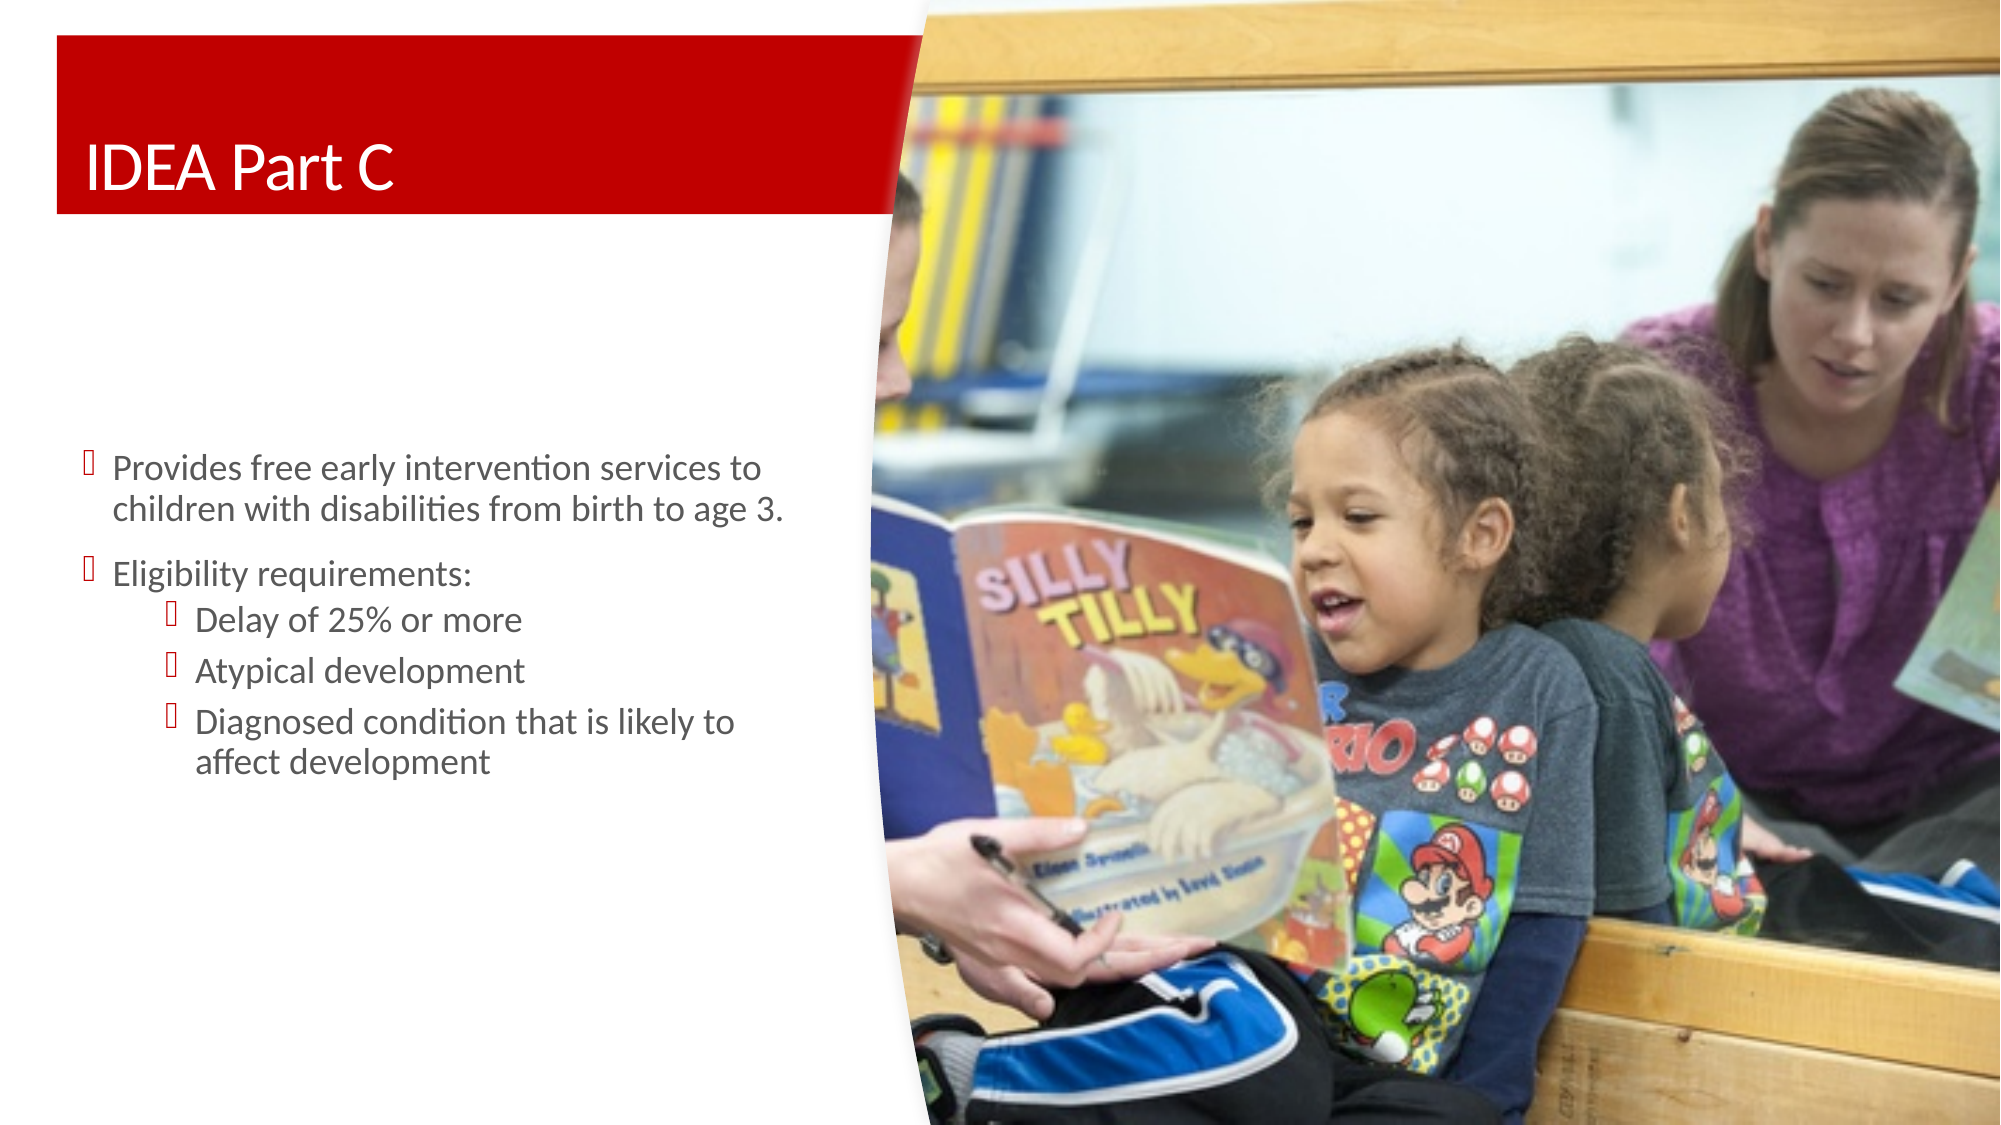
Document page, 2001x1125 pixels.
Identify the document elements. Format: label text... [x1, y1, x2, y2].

title IDEA Part C [69, 34, 806, 214]
list Provides free early intervention services to children with disabilities from birth to age 3. Eligibility requirements: Delay of 25% or more Atypical development Diagnosed condition that is likely to affect development [67, 441, 806, 1029]
picture [870, 0, 2000, 1125]
